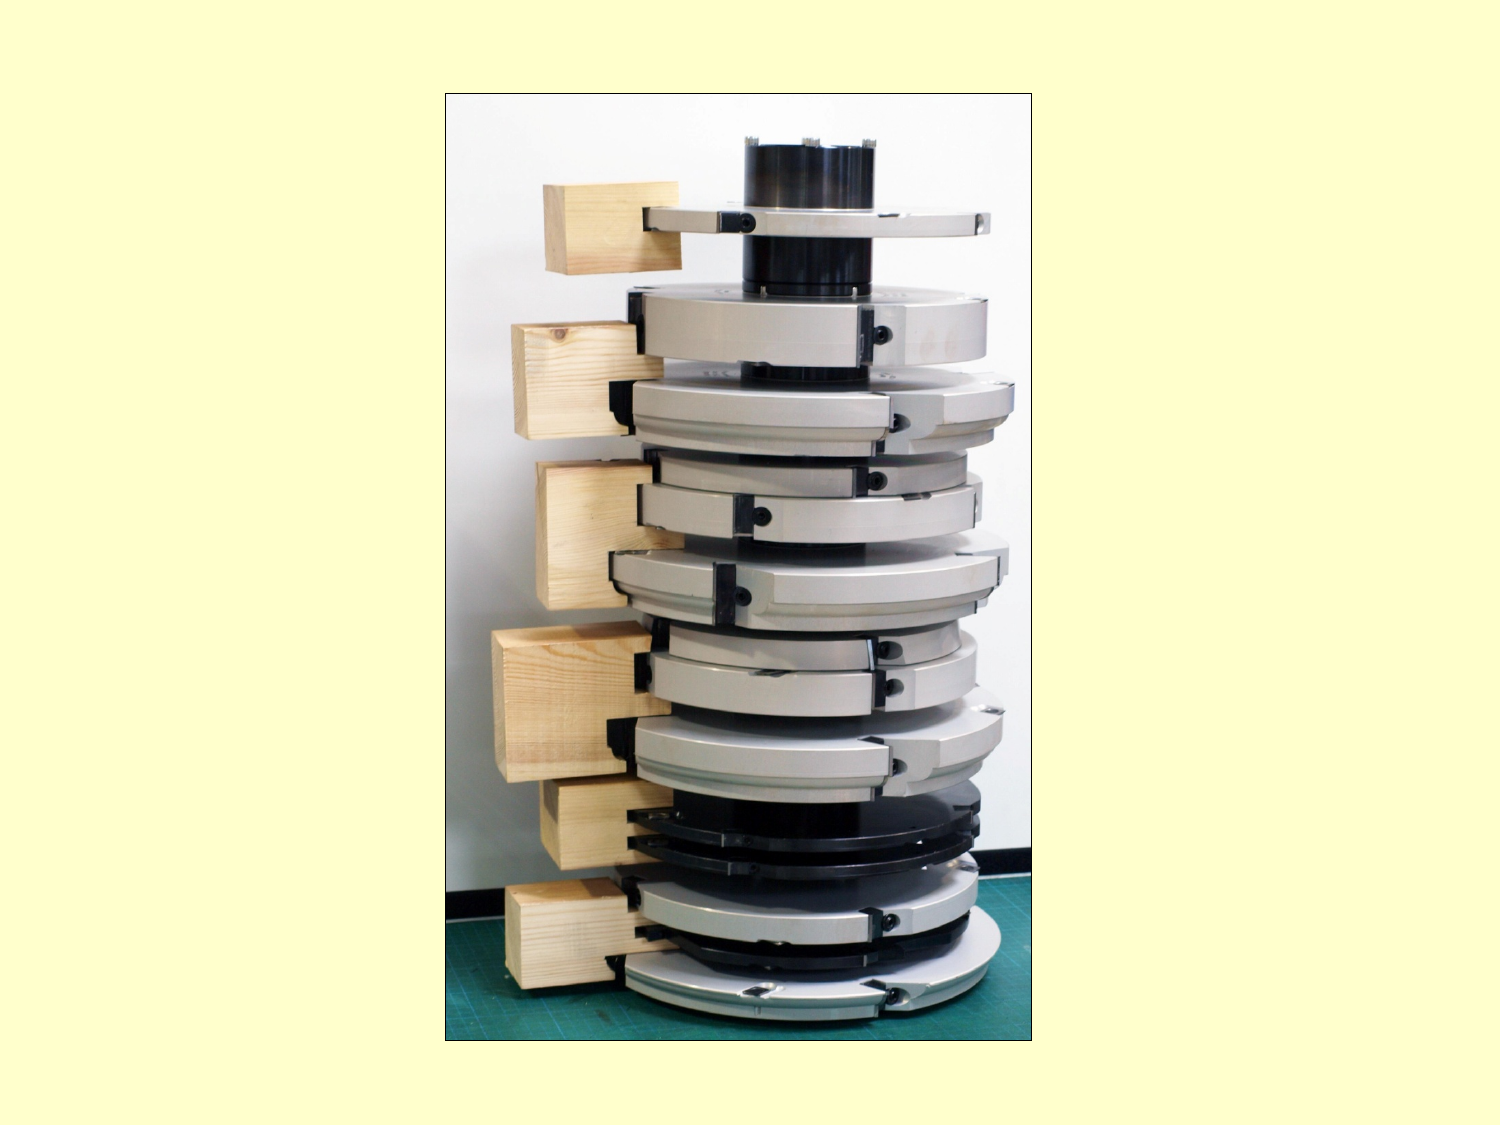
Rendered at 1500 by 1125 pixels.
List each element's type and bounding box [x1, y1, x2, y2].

picture [445, 93, 1032, 1041]
